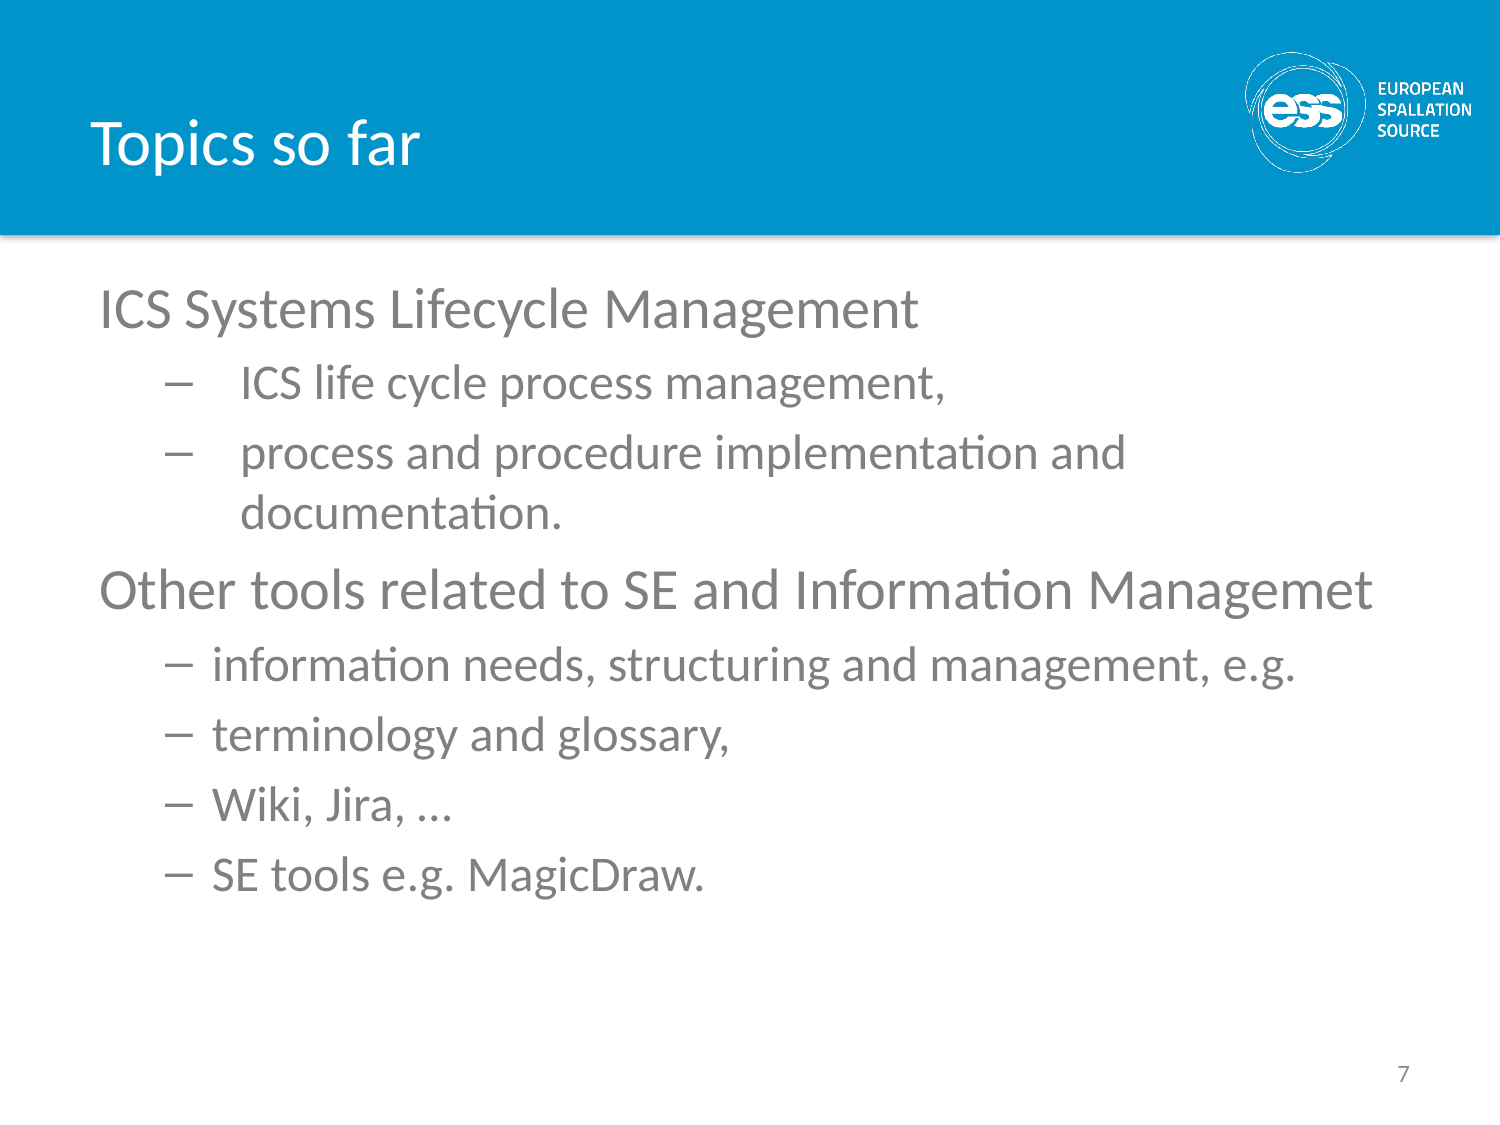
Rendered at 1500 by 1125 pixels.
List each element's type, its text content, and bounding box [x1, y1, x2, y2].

picture [1443, 86, 1450, 93]
picture [1418, 104, 1423, 115]
picture [1422, 125, 1428, 134]
picture [1436, 104, 1444, 115]
picture [1389, 104, 1393, 115]
picture [1409, 104, 1415, 115]
list ICS Systems Lifecycle Management ICS life cycle process management, process and procedure implementation and documentation. Other tools related to SE and Information Managemet information needs, structuring and management, e.g. terminology and glossary, Wiki, Jira, … SE tools e.g. MagicDraw. [75, 262, 1425, 1005]
picture [1454, 83, 1458, 94]
picture [1398, 109, 1406, 115]
picture [1264, 94, 1342, 127]
picture [1423, 83, 1430, 94]
title Topics so far [75, 45, 1247, 233]
picture [1400, 83, 1407, 94]
picture [1432, 125, 1438, 136]
slide_number 7 [1074, 1042, 1425, 1103]
picture [1379, 83, 1385, 94]
